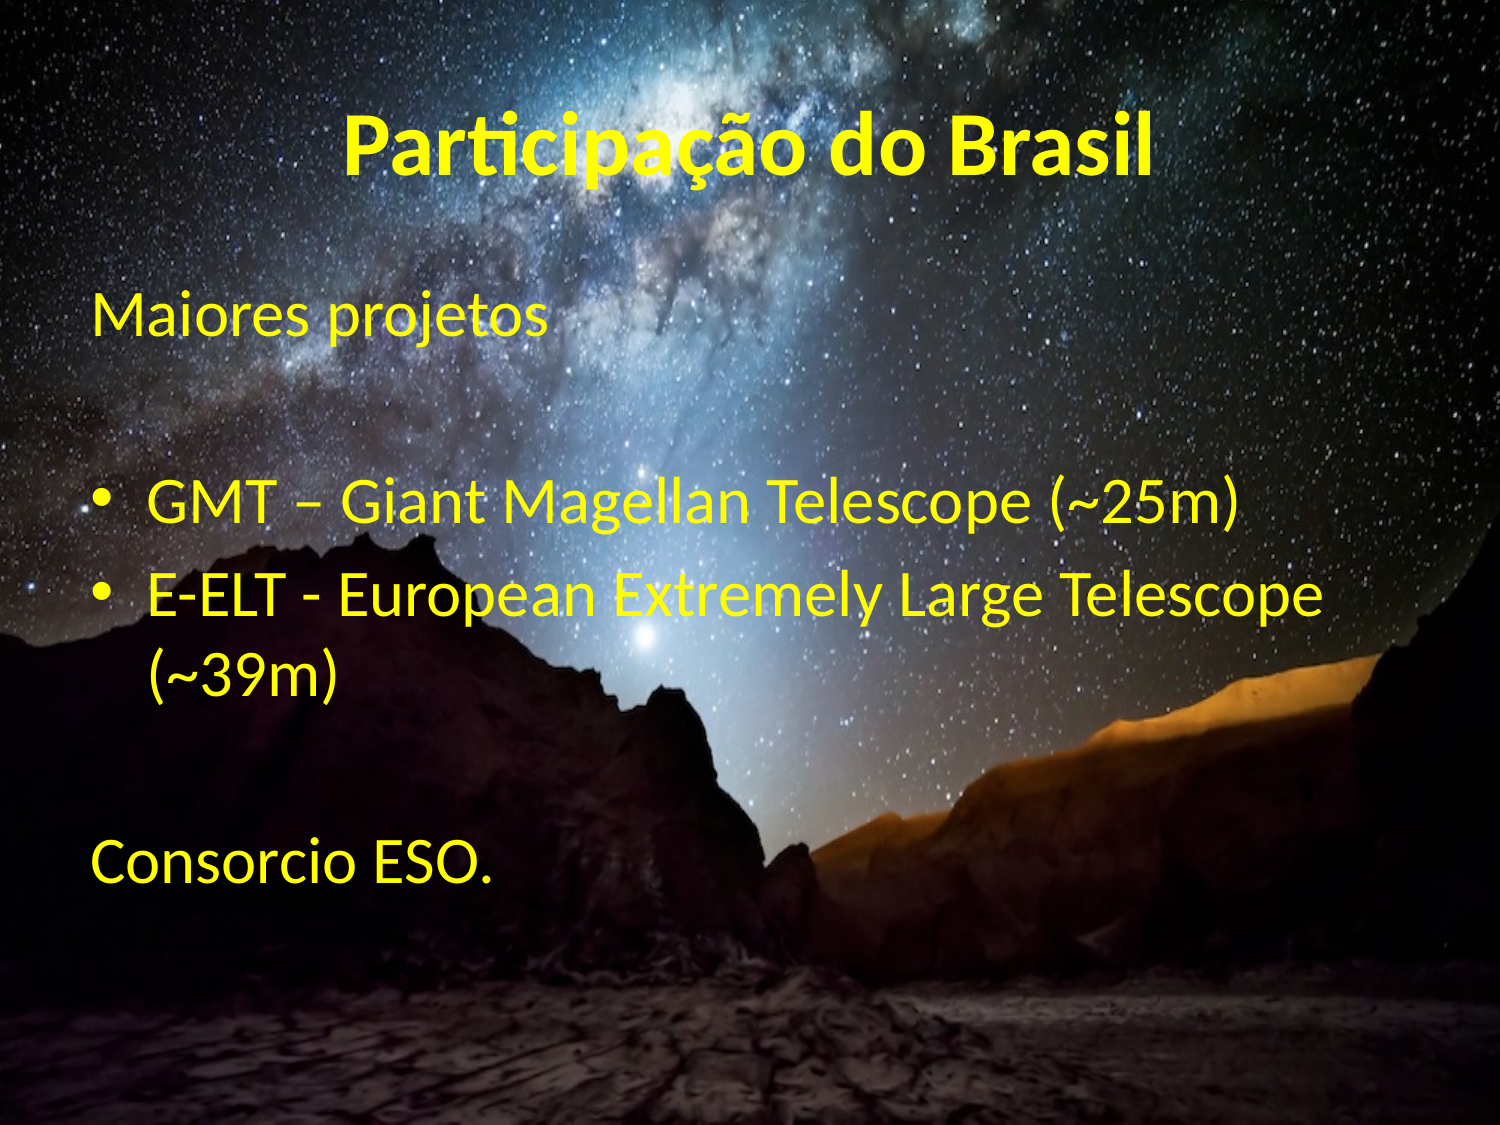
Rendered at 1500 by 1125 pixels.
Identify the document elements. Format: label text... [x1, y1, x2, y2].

list Maiores projetos GMT – Giant Magellan Telescope (~25m) E-ELT - European Extremely Large Telescope (~39m) Consorcio ESO. [75, 262, 1425, 1005]
picture [0, 0, 1500, 1125]
title Participação do Brasil [75, 45, 1425, 233]
